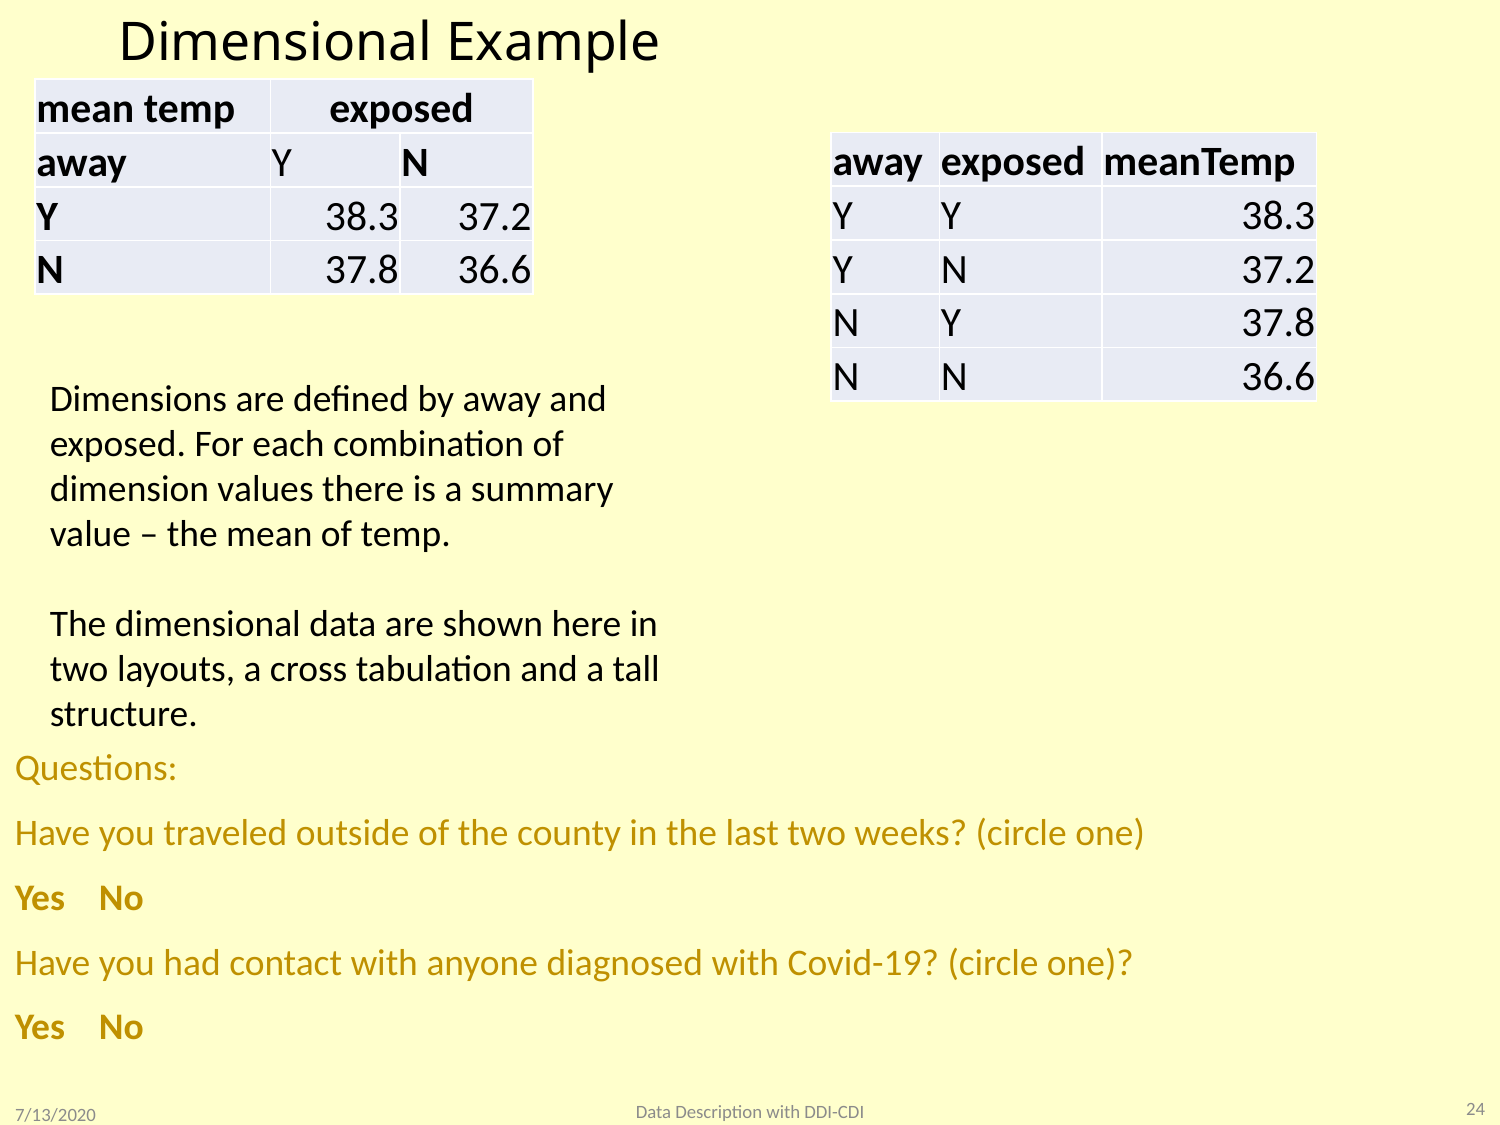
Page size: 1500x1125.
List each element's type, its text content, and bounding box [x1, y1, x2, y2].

table_cell 37.8 [1103, 295, 1316, 347]
table_cell 36.6 [401, 241, 532, 293]
table_cell N [940, 241, 1101, 293]
table_cell N [36, 241, 270, 293]
table_cell Y [832, 241, 939, 293]
table_cell N [940, 348, 1101, 400]
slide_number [0, 1102, 175, 1125]
table_cell away [36, 134, 270, 186]
table_cell N [832, 295, 939, 347]
table_cell 37.2 [1103, 241, 1316, 293]
table_cell Y [940, 187, 1101, 239]
text_box Questions: Have you traveled outside of the county in the last two weeks? (circle one) Yes No Have you had contact with anyone diagnosed with Covid-19? (circle one)? Yes No [0, 732, 1500, 1055]
table_cell Y [36, 188, 270, 240]
table_cell Y [832, 187, 939, 239]
table_header exposed [940, 133, 1101, 185]
table_cell Y [940, 295, 1101, 347]
table_cell 37.8 [271, 241, 399, 293]
title Dimensional Example [103, 6, 1397, 80]
table_cell 38.3 [1103, 187, 1316, 239]
slide_number 24 [1366, 1096, 1500, 1119]
table_header away [832, 133, 939, 185]
table_header meanTemp [1103, 133, 1316, 185]
table_header exposed [271, 80, 532, 132]
text_box Dimensions are defined by away and exposed. For each combination of dimension values there is a summary value – the mean of temp. The dimensional data are shown here in two layouts, a cross tabulation and a tall structure. [35, 367, 717, 732]
table_cell N [832, 348, 939, 400]
table_cell 37.2 [401, 188, 532, 240]
table_cell 38.3 [271, 188, 399, 240]
footer Data Description with DDI-CDI [496, 1099, 1004, 1122]
table_cell N [401, 134, 532, 186]
table_cell 36.6 [1103, 348, 1316, 400]
table_cell Y [271, 134, 399, 186]
table_header mean temp [36, 80, 270, 132]
